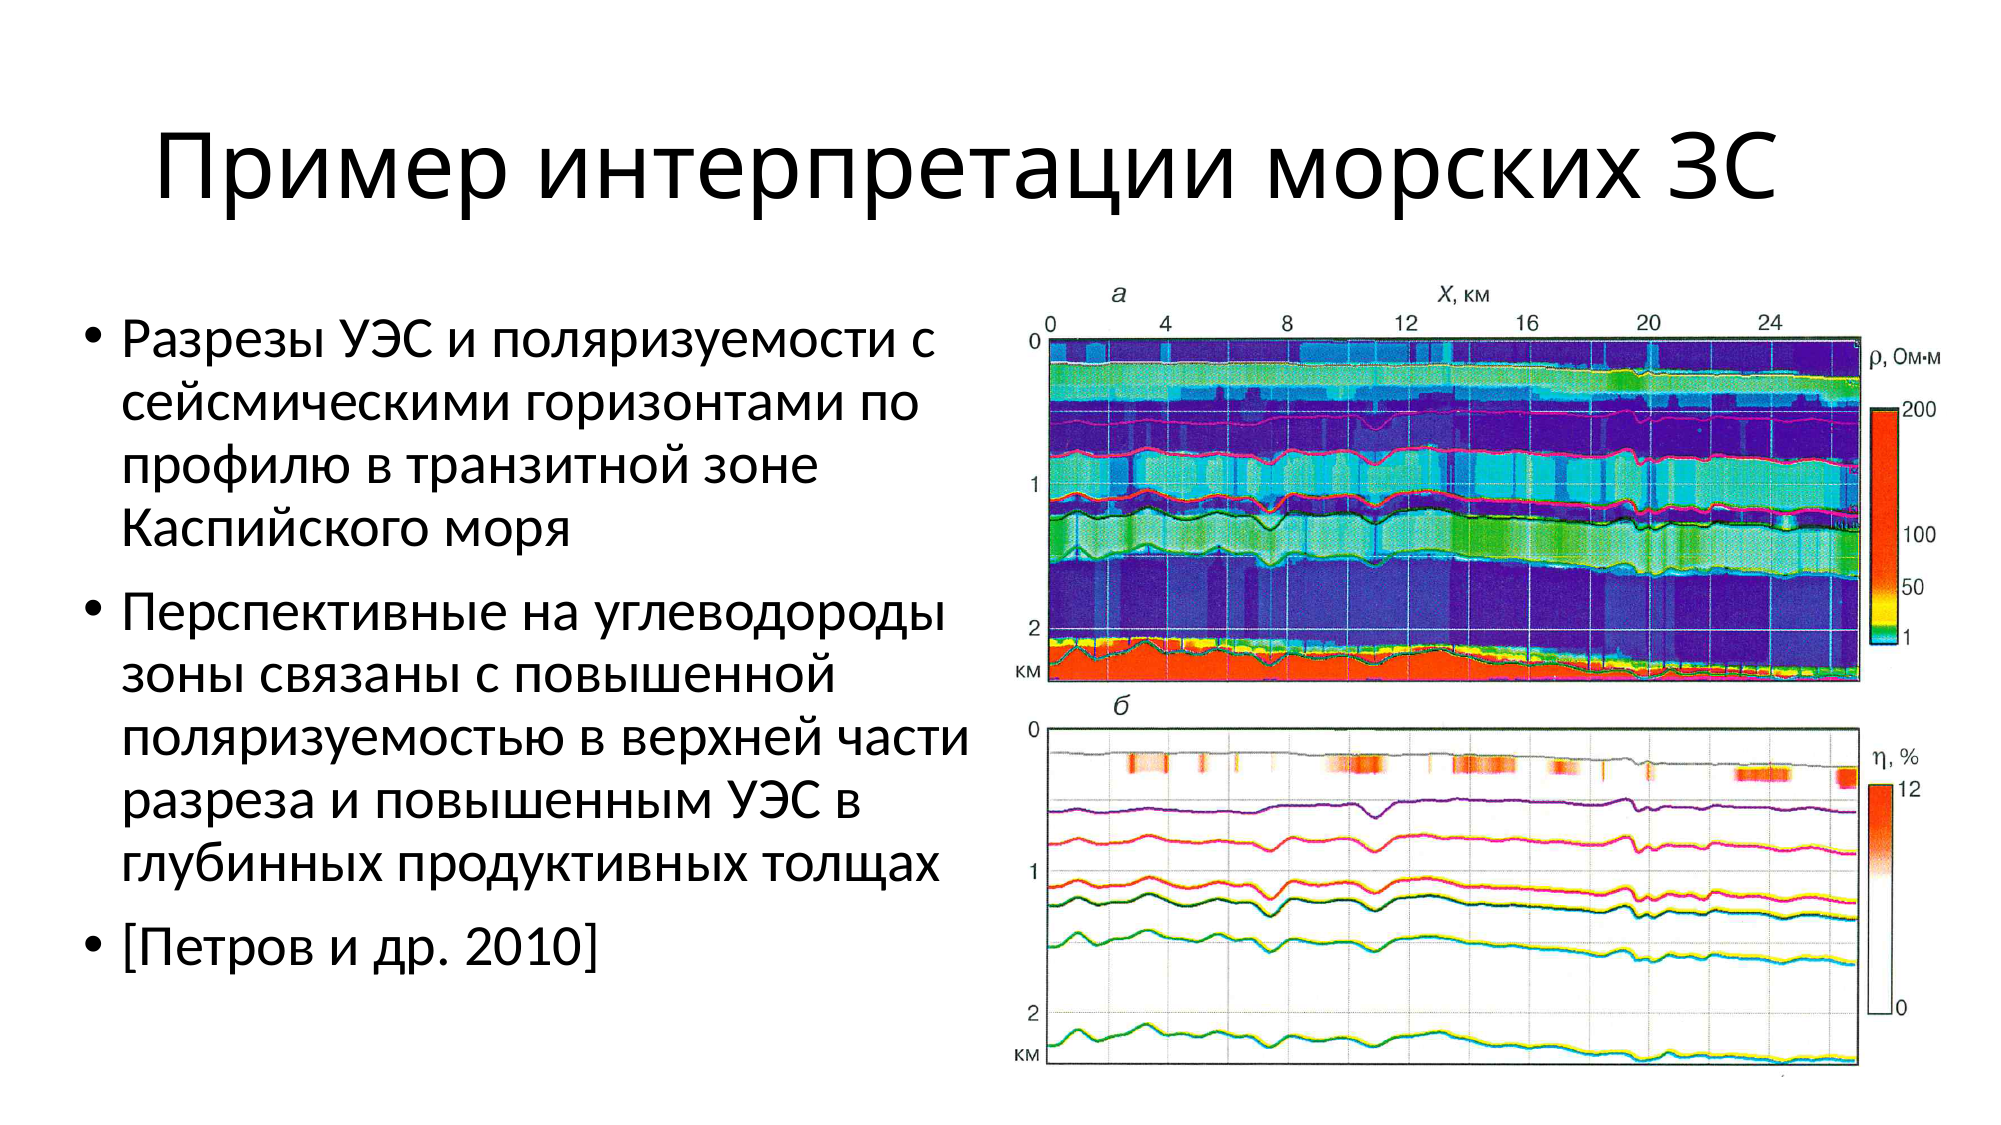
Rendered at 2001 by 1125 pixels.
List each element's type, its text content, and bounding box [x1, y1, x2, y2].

list Разрезы УЭС и поляризуемости с сейсмическими горизонтами по профилю в транзитной зоне Каспийского моря Перспективные на углеводороды зоны связаны с повышенной поляризуемостью в верхней части разреза и повышенным УЭС в глубинных продуктивных толщах [Петров и др. 2010] [68, 299, 992, 1066]
picture [1008, 277, 1947, 1077]
title Пример интерпретации морских ЗС [137, 59, 1863, 278]
